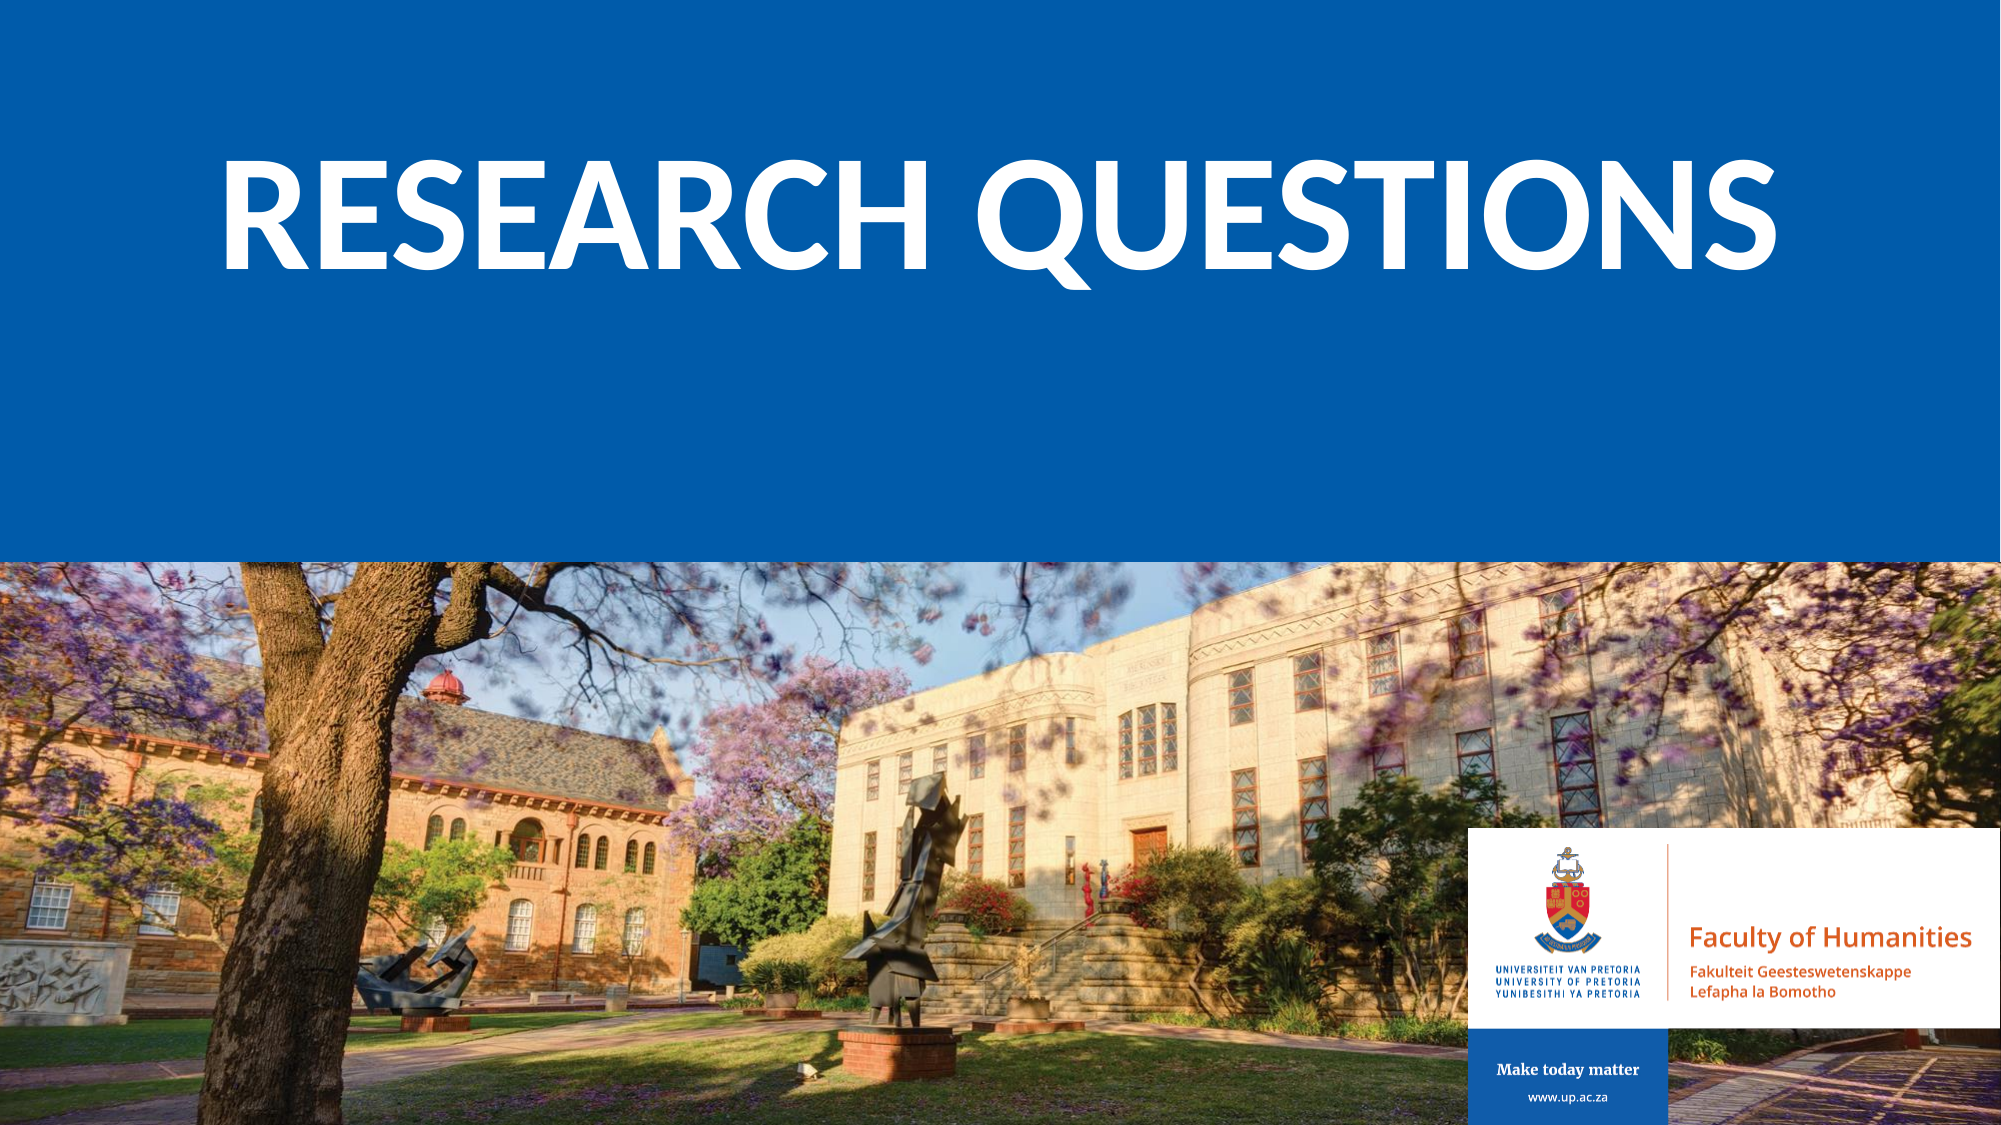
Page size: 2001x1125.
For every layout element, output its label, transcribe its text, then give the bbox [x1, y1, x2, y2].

text_box RESEARCH QUESTIONS [0, 141, 2000, 462]
text_box [0, 561, 2000, 1125]
picture [1468, 828, 2000, 1125]
